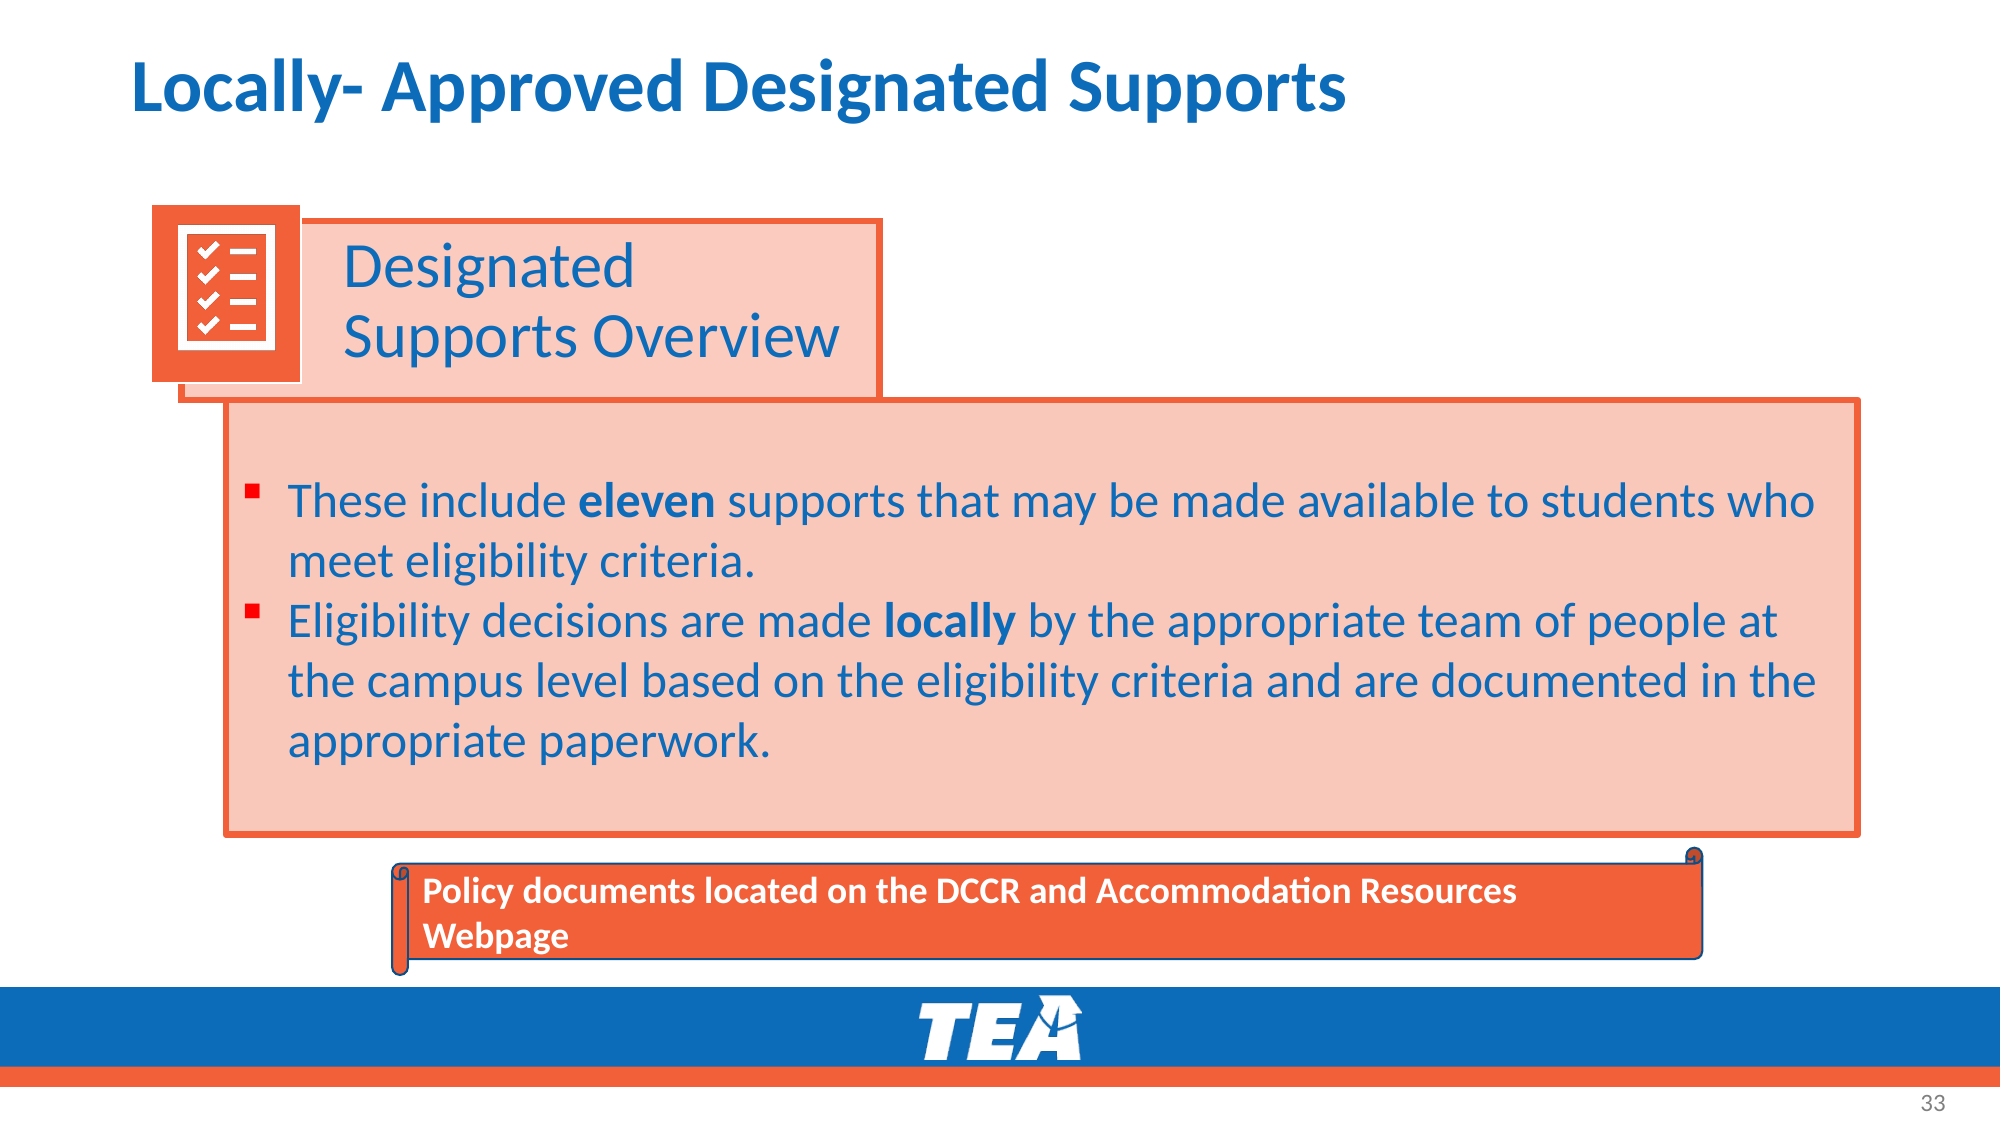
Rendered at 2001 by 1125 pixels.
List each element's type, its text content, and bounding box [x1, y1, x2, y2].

title Locally- Approved Designated Supports [116, 25, 1942, 149]
slide_number 33 [1510, 1071, 1961, 1125]
picture [151, 212, 302, 363]
text_box These include eleven supports that may be made available to students who meet eligibility criteria. Eligibility decisions are made locally by the appropriate team of people at the campus level based on the eligibility criteria and are documented in the appropriate paperwork. [226, 399, 1858, 835]
text_box Policy documents located on the DCCR and Accommodation Resources Webpage [391, 846, 1704, 977]
text_box [150, 203, 302, 384]
picture [918, 994, 1082, 1060]
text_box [164, 212, 880, 400]
